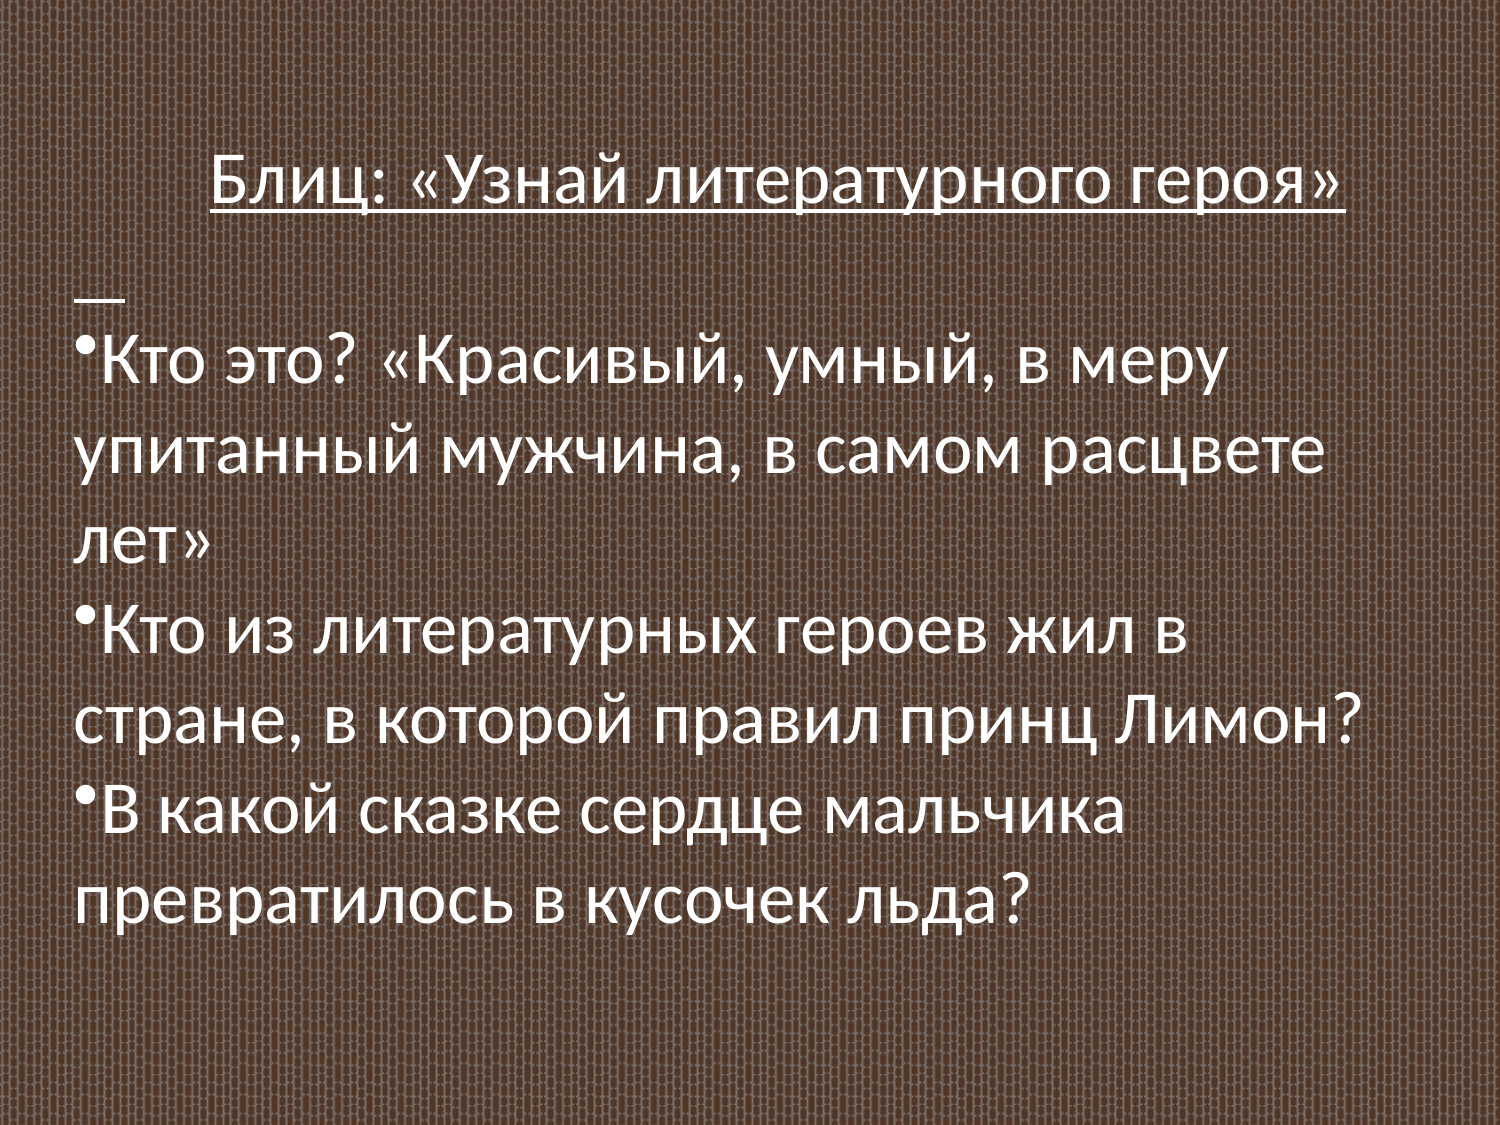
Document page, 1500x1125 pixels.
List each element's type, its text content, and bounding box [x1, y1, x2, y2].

text_box Блиц: «Узнай литературного героя» Кто это? «Красивый, умный, в меру упитанный мужчина, в самом расцвете лет» Кто из литературных героев жил в стране, в которой правил принц Лимон? В какой сказке сердце мальчика превратилось в кусочек льда? [58, 121, 1453, 947]
